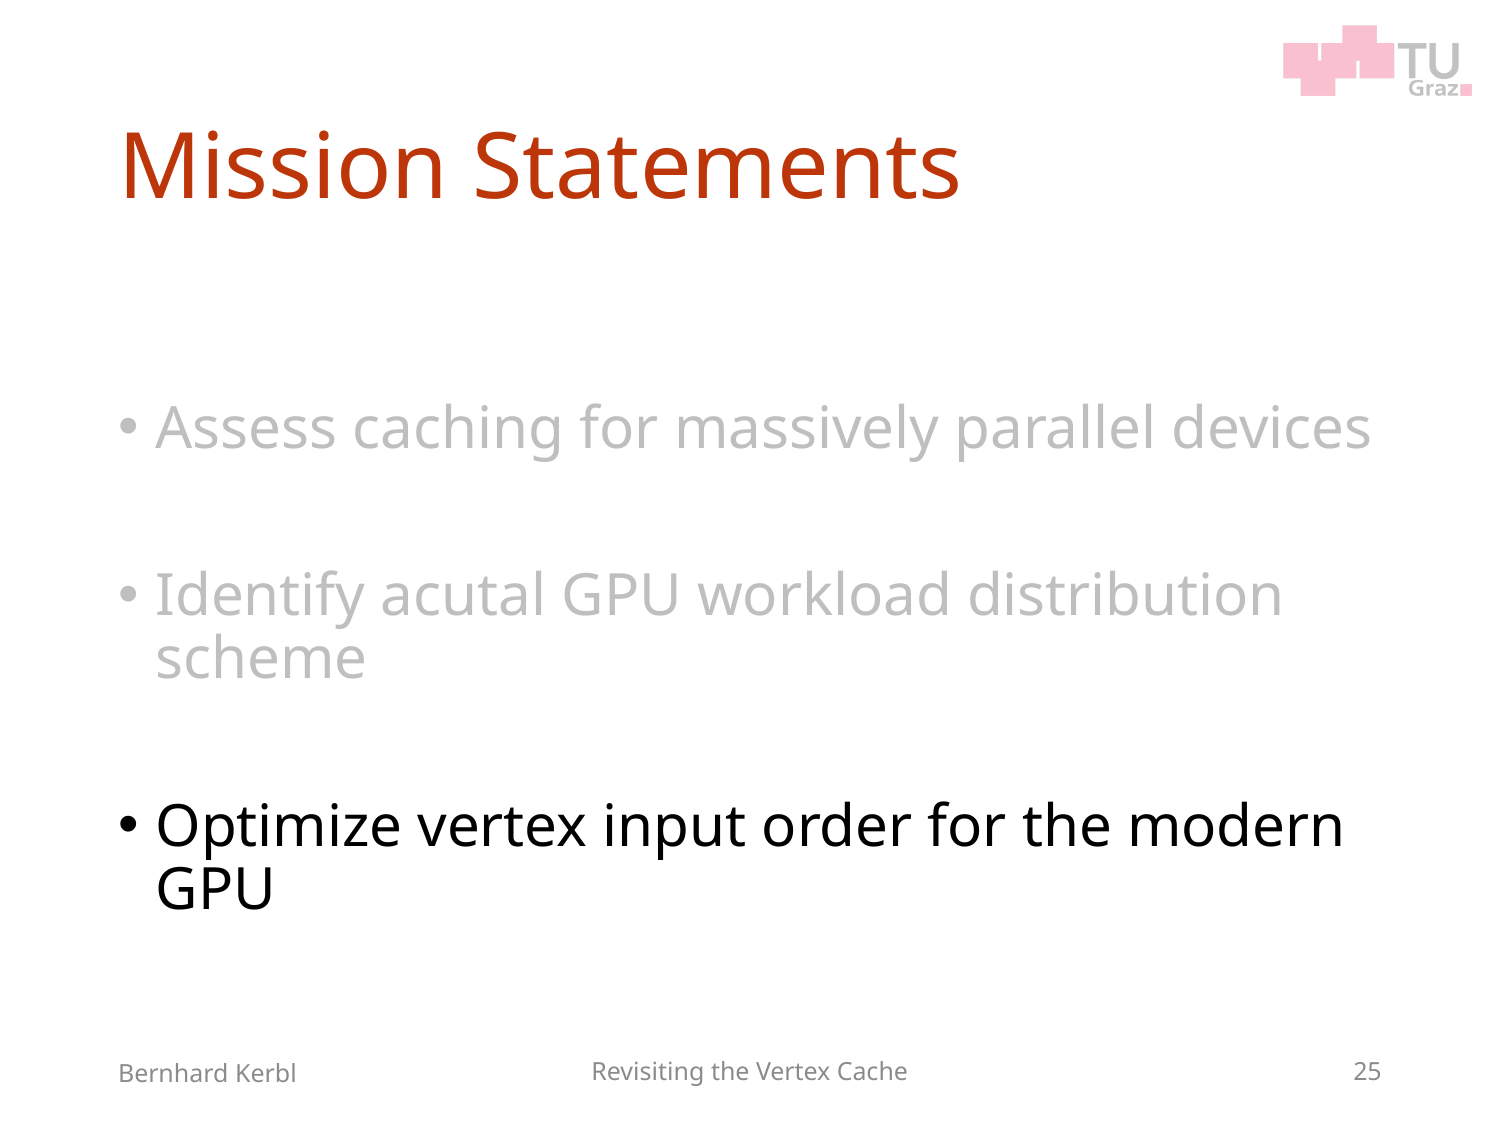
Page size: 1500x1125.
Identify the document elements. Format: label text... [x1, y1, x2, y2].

list Assess caching for massively parallel devices Identify acutal GPU workload distribution scheme Optimize vertex input order for the modern GPU [103, 299, 1397, 1014]
footer Revisiting the Vertex Cache [496, 1042, 1004, 1103]
title Mission Statements [103, 59, 1397, 278]
slide_number Bernhard Kerbl [103, 1042, 441, 1103]
slide_number 25 [1059, 1042, 1397, 1103]
